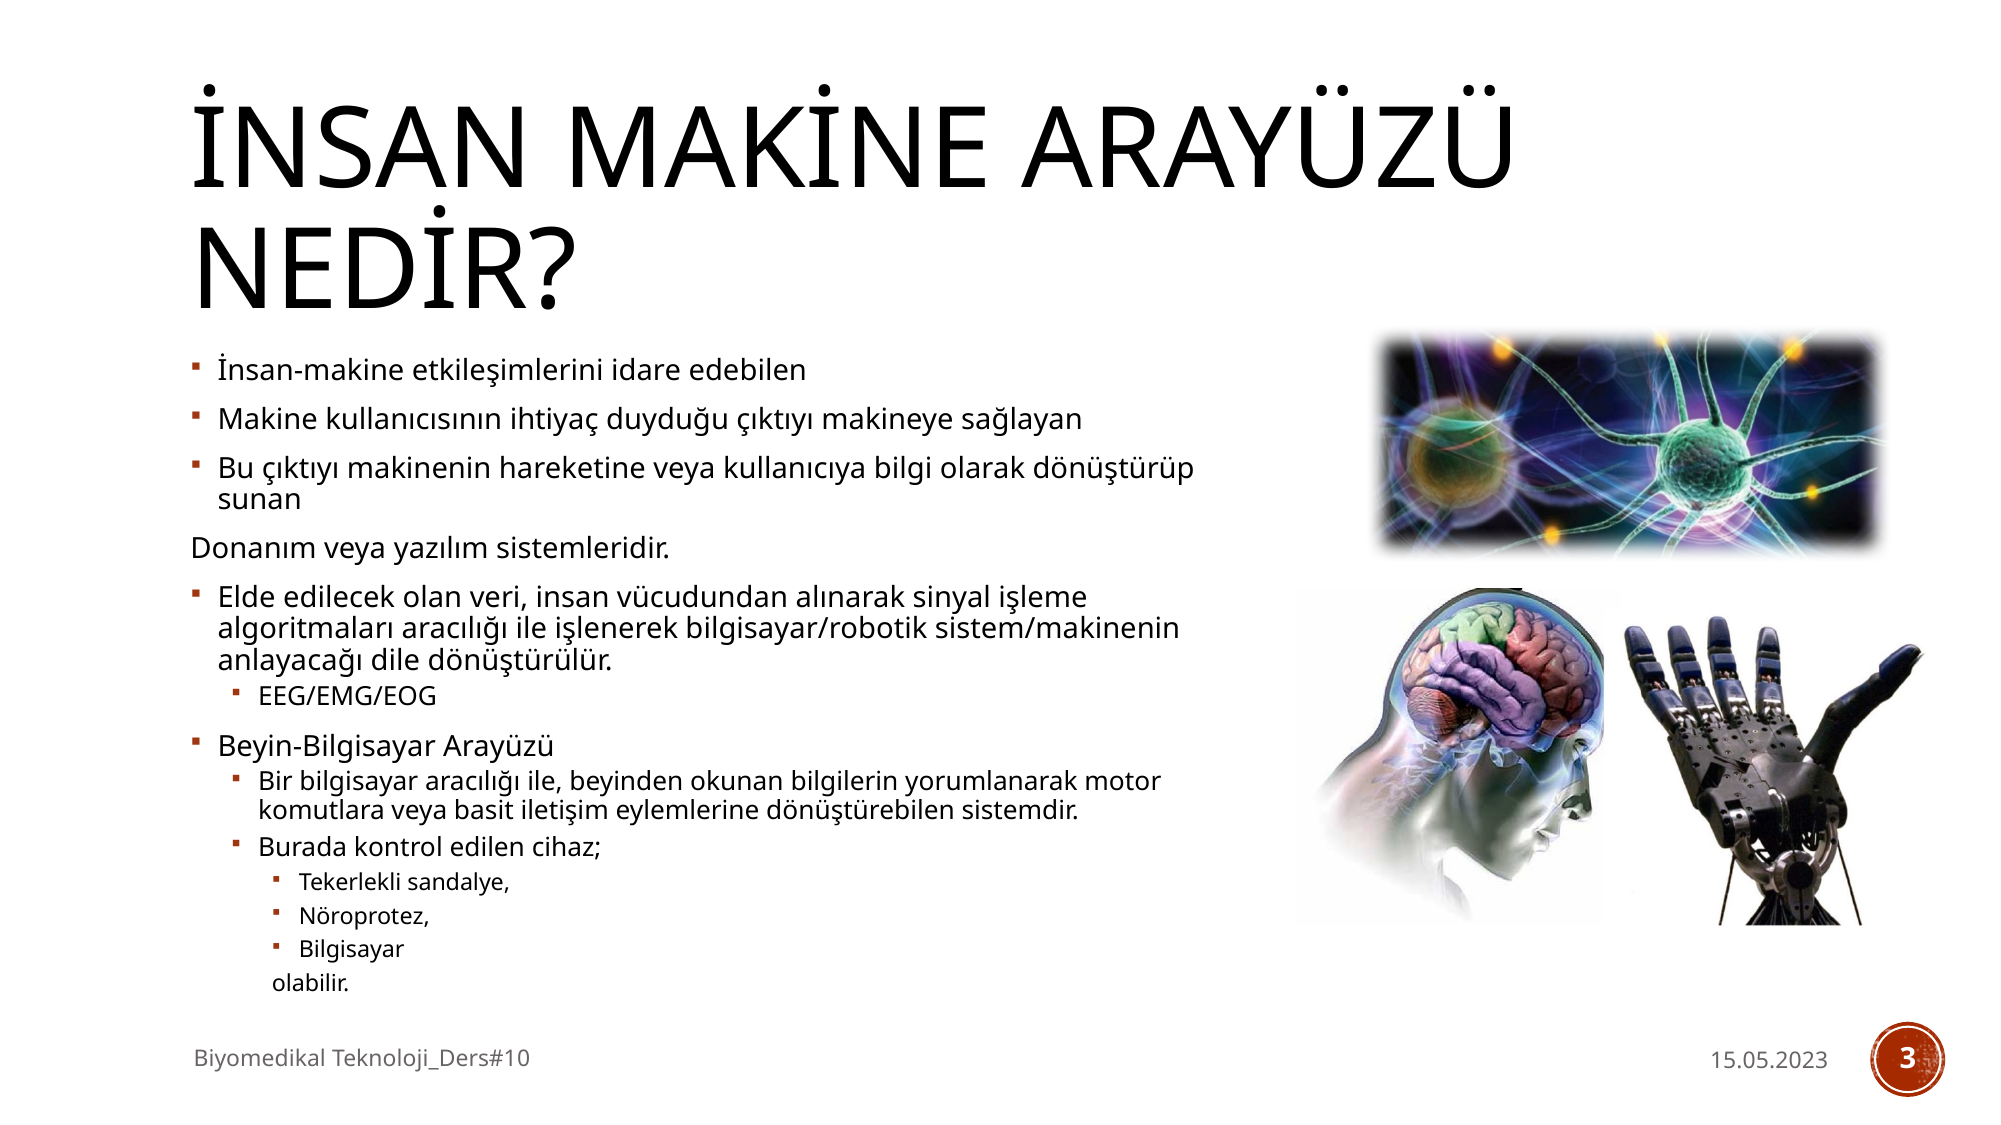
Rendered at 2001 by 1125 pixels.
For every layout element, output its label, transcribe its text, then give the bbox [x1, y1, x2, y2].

list İnsan-makine etkileşimlerini idare edebilen Makine kullanıcısının ihtiyaç duyduğu çıktıyı makineye sağlayan Bu çıktıyı makinenin hareketine veya kullanıcıya bilgi olarak dönüştürüp sunan Donanım veya yazılım sistemleridir. Elde edilecek olan veri, insan vücudundan alınarak sinyal işleme algoritmaları aracılığı ile işlenerek bilgisayar/robotik sistem/makinenin anlayacağı dile dönüştürülür. EEG/EMG/EOG Beyin-Bilgisayar Arayüzü Bir bilgisayar aracılığı ile, beyinden okunan bilgilerin yorumlanarak motor komutlara veya basit iletişim eylemlerine dönüştürebilen sistemdir. Burada kontrol edilen cihaz; Tekerlekli sandalye, Nöroprotez, Bilgisayar olabilir. [175, 348, 1285, 1013]
title İNSAN MAKİNE Arayüzü Nedir? [175, 79, 1826, 344]
slide_number 3 [1855, 1028, 1961, 1089]
picture [1368, 328, 1888, 560]
picture [1284, 588, 1929, 927]
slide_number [1306, 1028, 1844, 1089]
footer Biyomedikal Teknoloji_Ders#10 [178, 1028, 1217, 1089]
